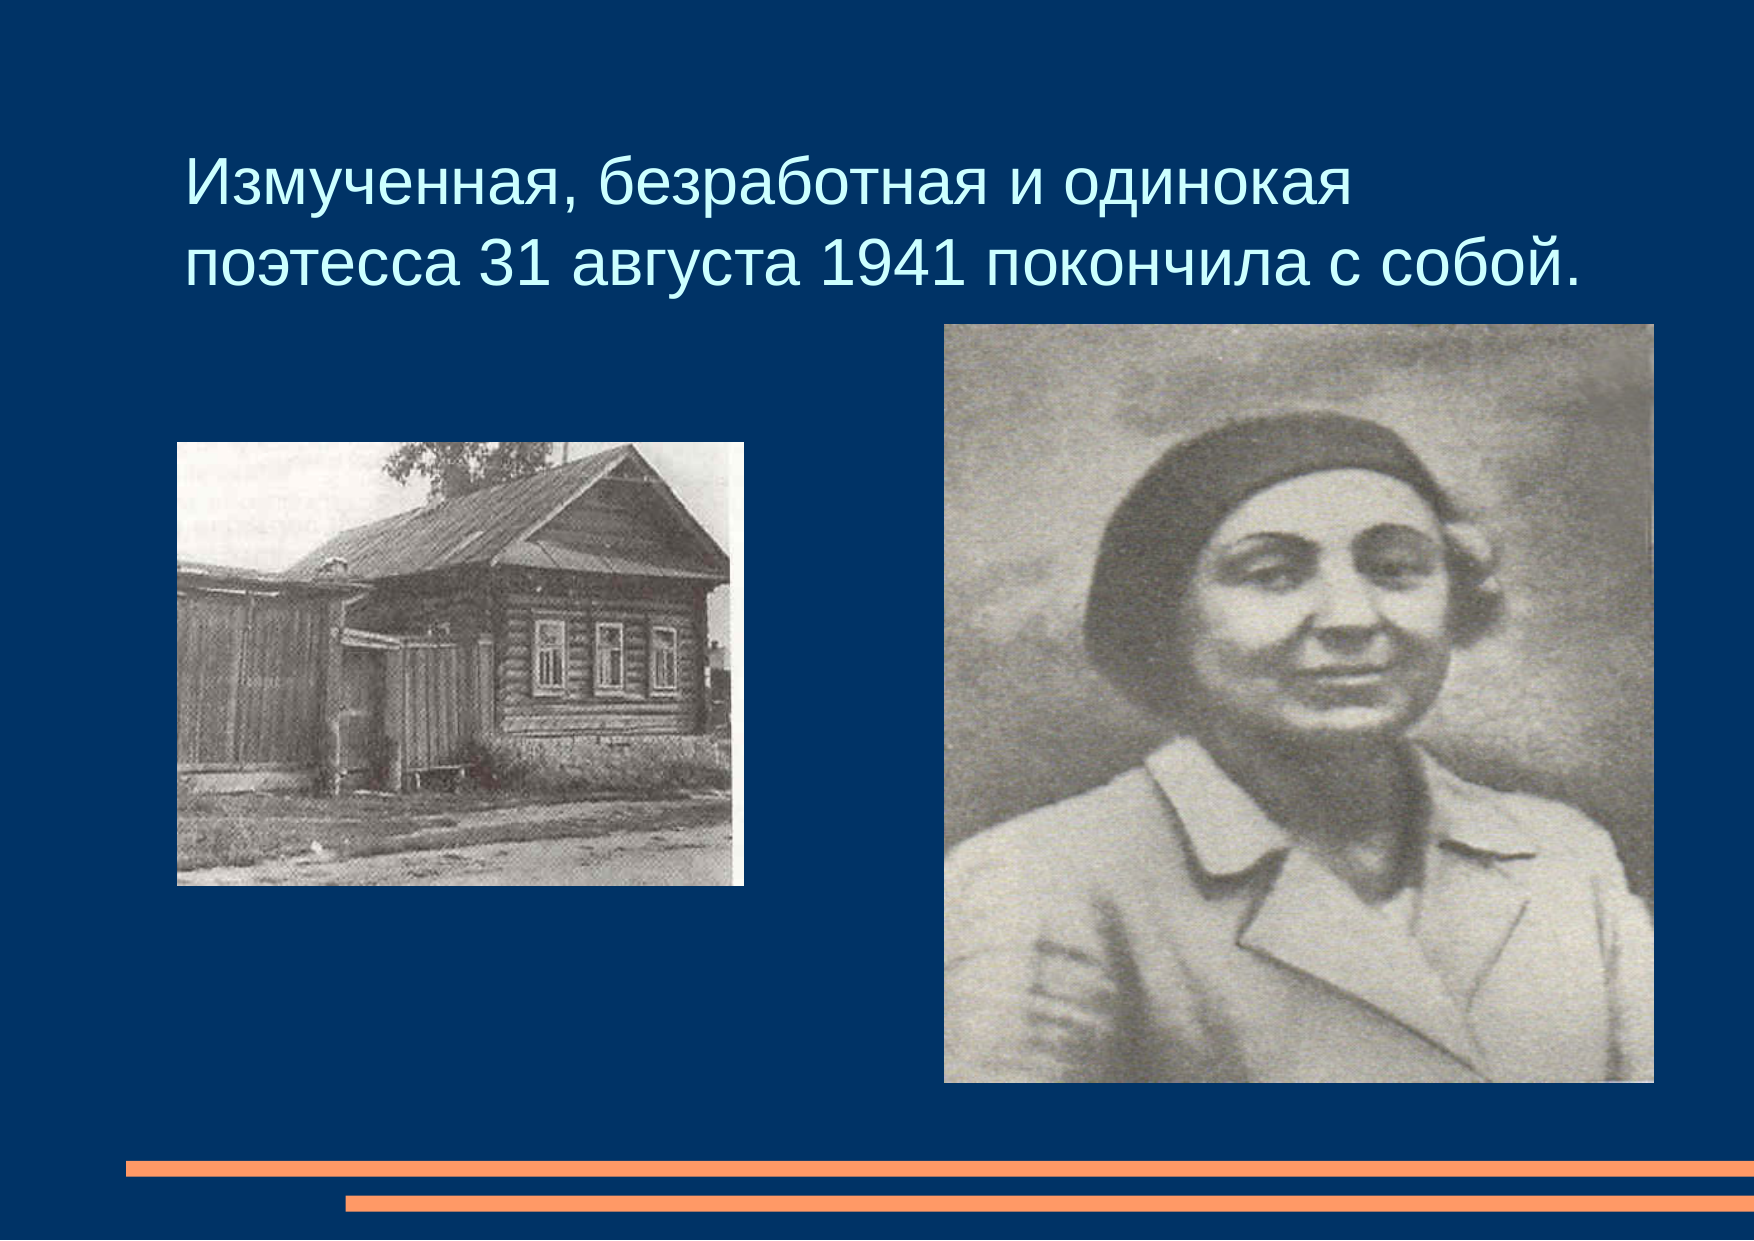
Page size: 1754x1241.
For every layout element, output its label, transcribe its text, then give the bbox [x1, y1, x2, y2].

picture [176, 442, 744, 886]
text_box Измученная, безработная и одинокая поэтесса 31 августа 1941 покончила с собой. [169, 130, 1654, 296]
picture [944, 324, 1654, 1084]
